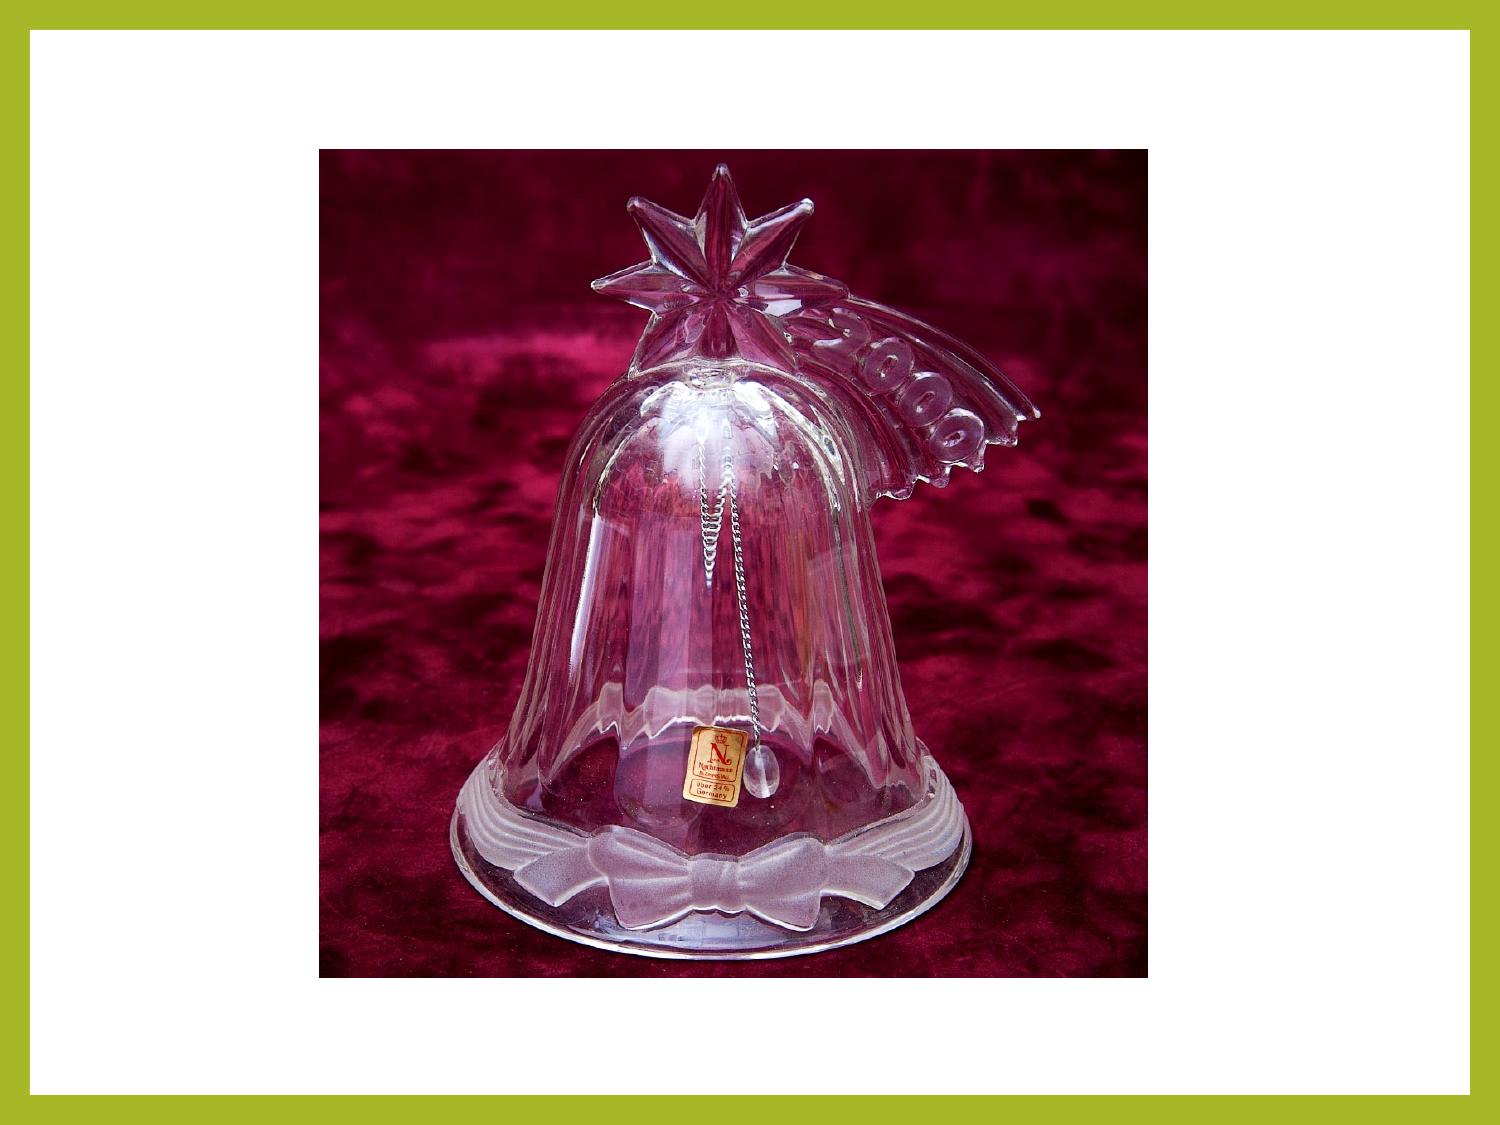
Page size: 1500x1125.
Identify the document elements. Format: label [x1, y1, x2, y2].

list [319, 149, 1148, 978]
